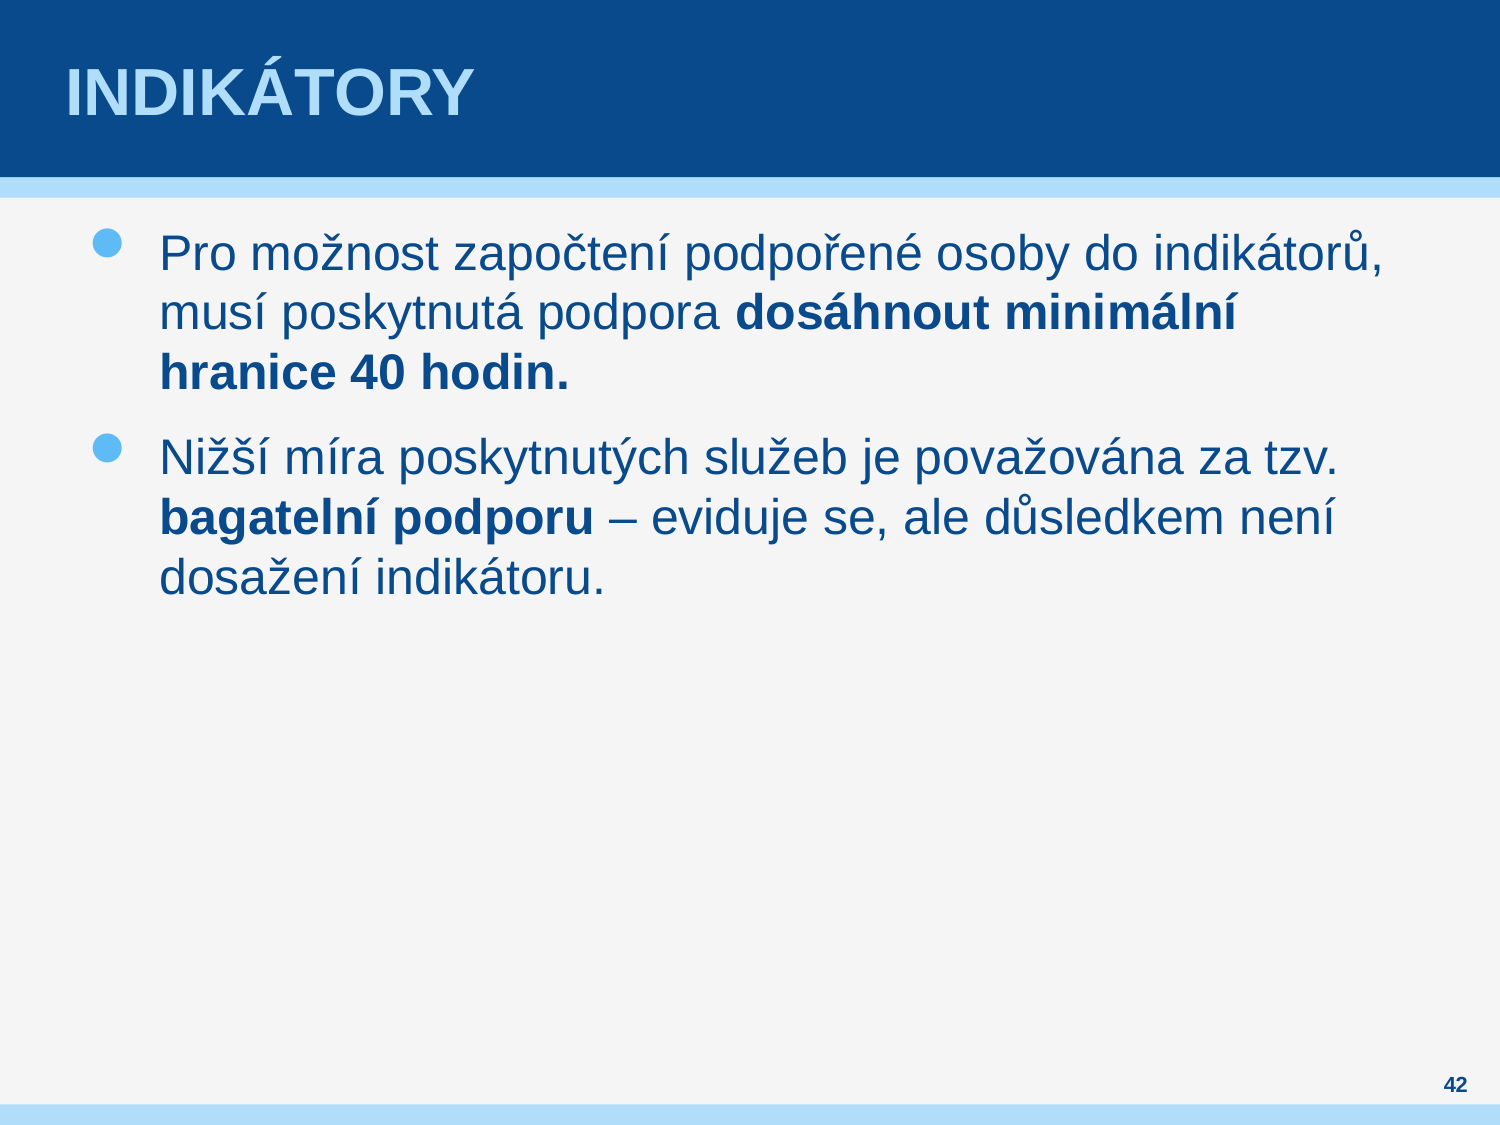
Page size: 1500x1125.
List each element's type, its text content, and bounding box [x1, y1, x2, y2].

title InDIKÁTORY [59, 0, 1441, 178]
slide_number 42 [1417, 1068, 1495, 1099]
list Pro možnost započtení podpořené osoby do indikátorů, musí poskytnutá podpora dosáhnout minimální hranice 40 hodin. Nižší míra poskytnutých služeb je považována za tzv. bagatelní podporu – eviduje se, ale důsledkem není dosažení indikátoru. [88, 219, 1412, 1035]
